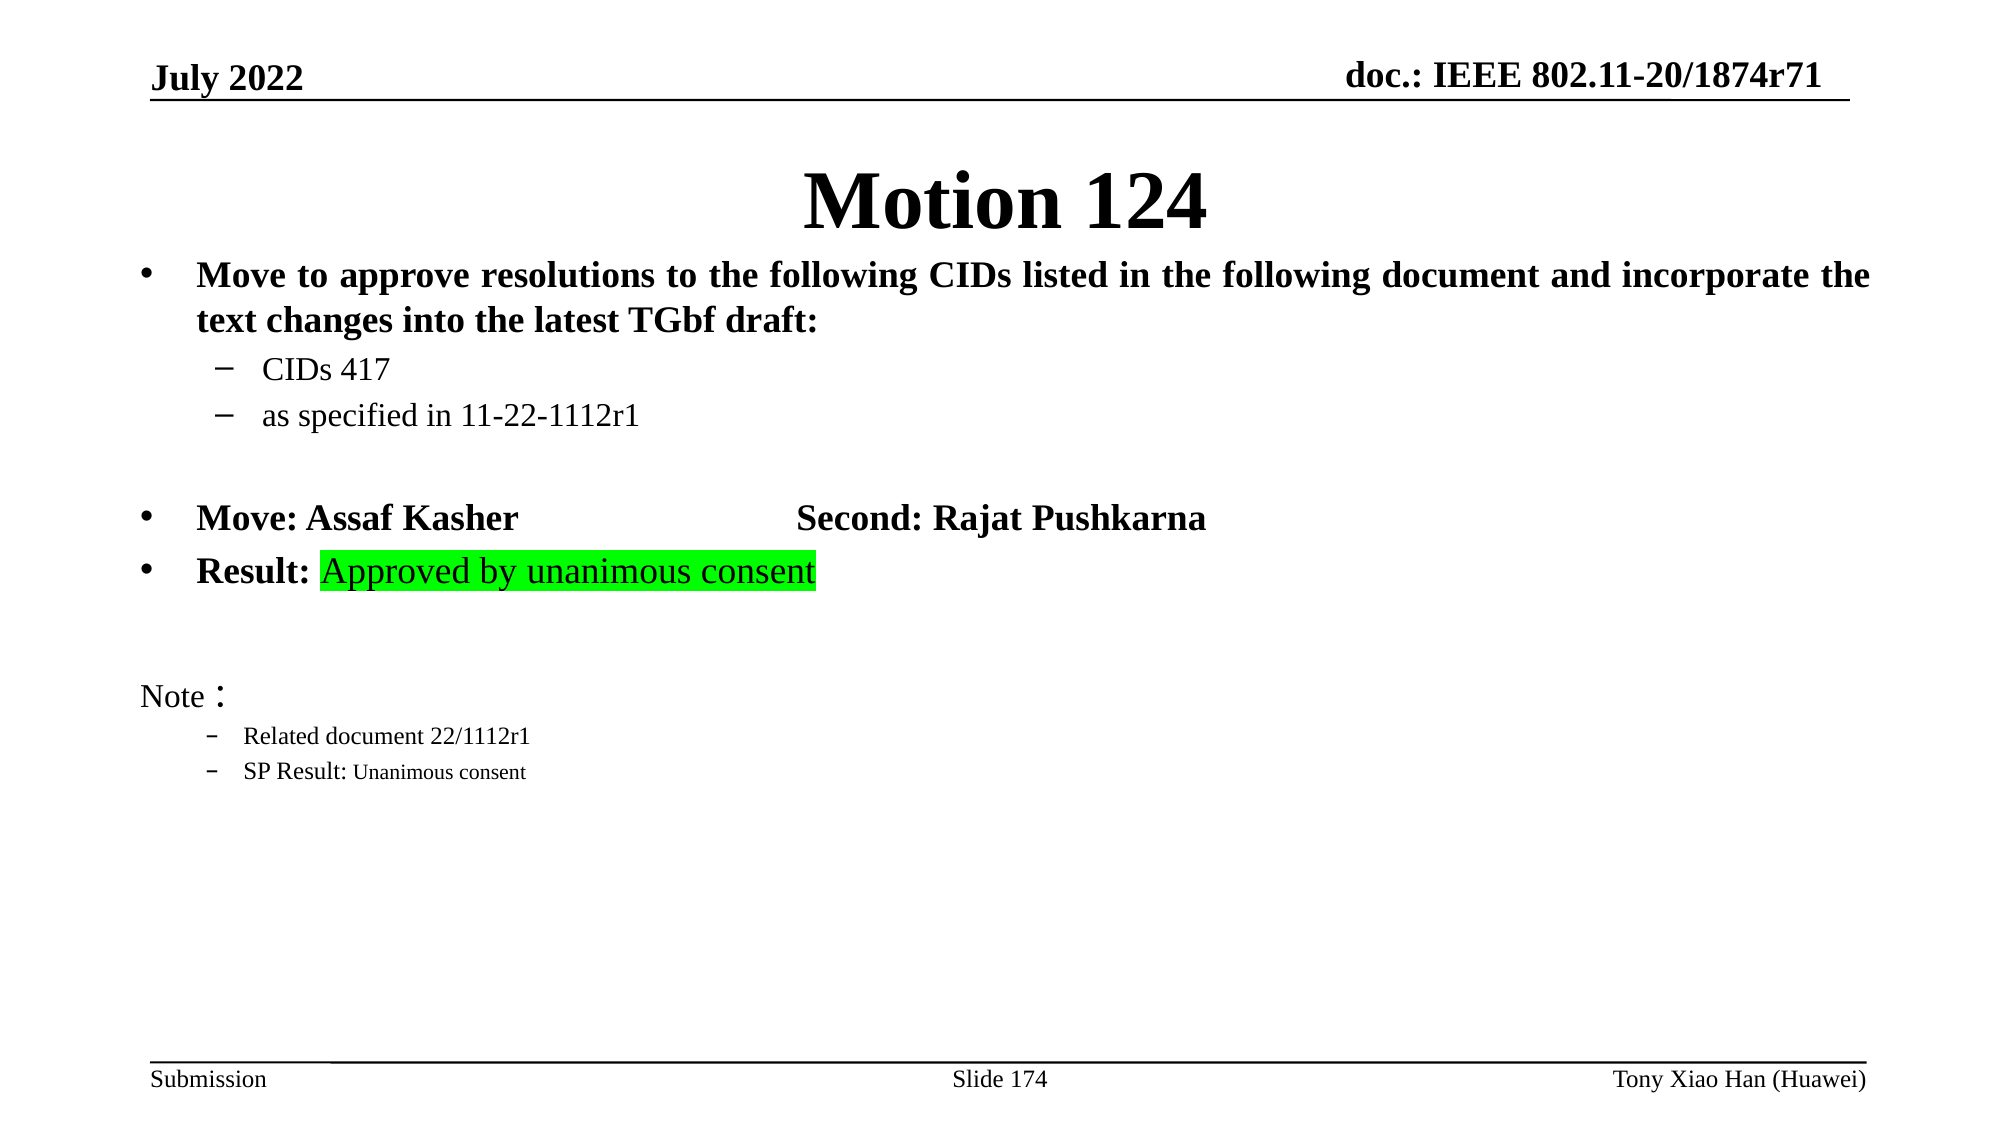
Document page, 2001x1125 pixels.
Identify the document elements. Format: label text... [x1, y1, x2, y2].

text_box Motion 124 [368, 137, 1644, 212]
text_box Move to approve resolutions to the following CIDs listed in the following document and incorporate the text changes into the latest TGbf draft: CIDs 417 as specified in 11-22-1112r1 Move: Assaf Kasher Second: Rajat Pushkarna Result: Approved by unanimous consent Note： Related document 22/1112r1 SP Result: Unanimous consent [125, 212, 1888, 900]
